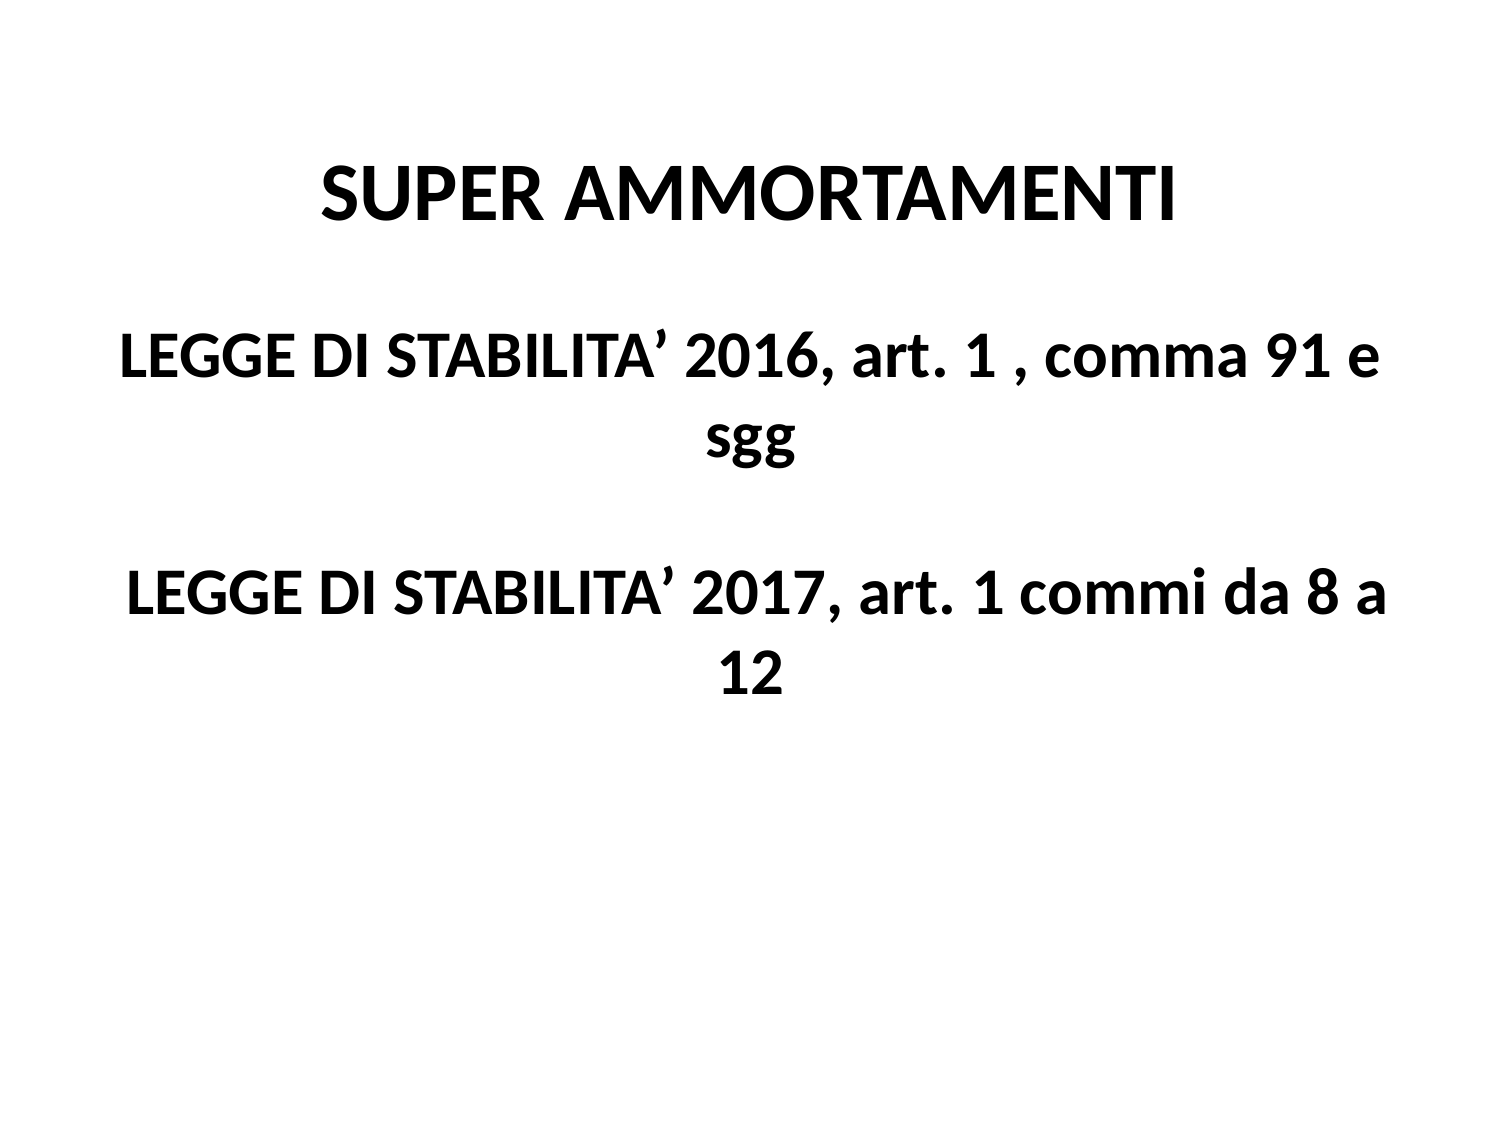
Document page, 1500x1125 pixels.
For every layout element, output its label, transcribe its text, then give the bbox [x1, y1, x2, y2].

title SUPER AMMORTAMENTI [112, 66, 1388, 308]
text_box LEGGE DI STABILITA’ 2017, art. 1 commi da 8 a 12 [88, 551, 1413, 705]
text_box LEGGE DI STABILITA’ 2016, art. 1 , comma 91 e sgg [88, 314, 1413, 468]
